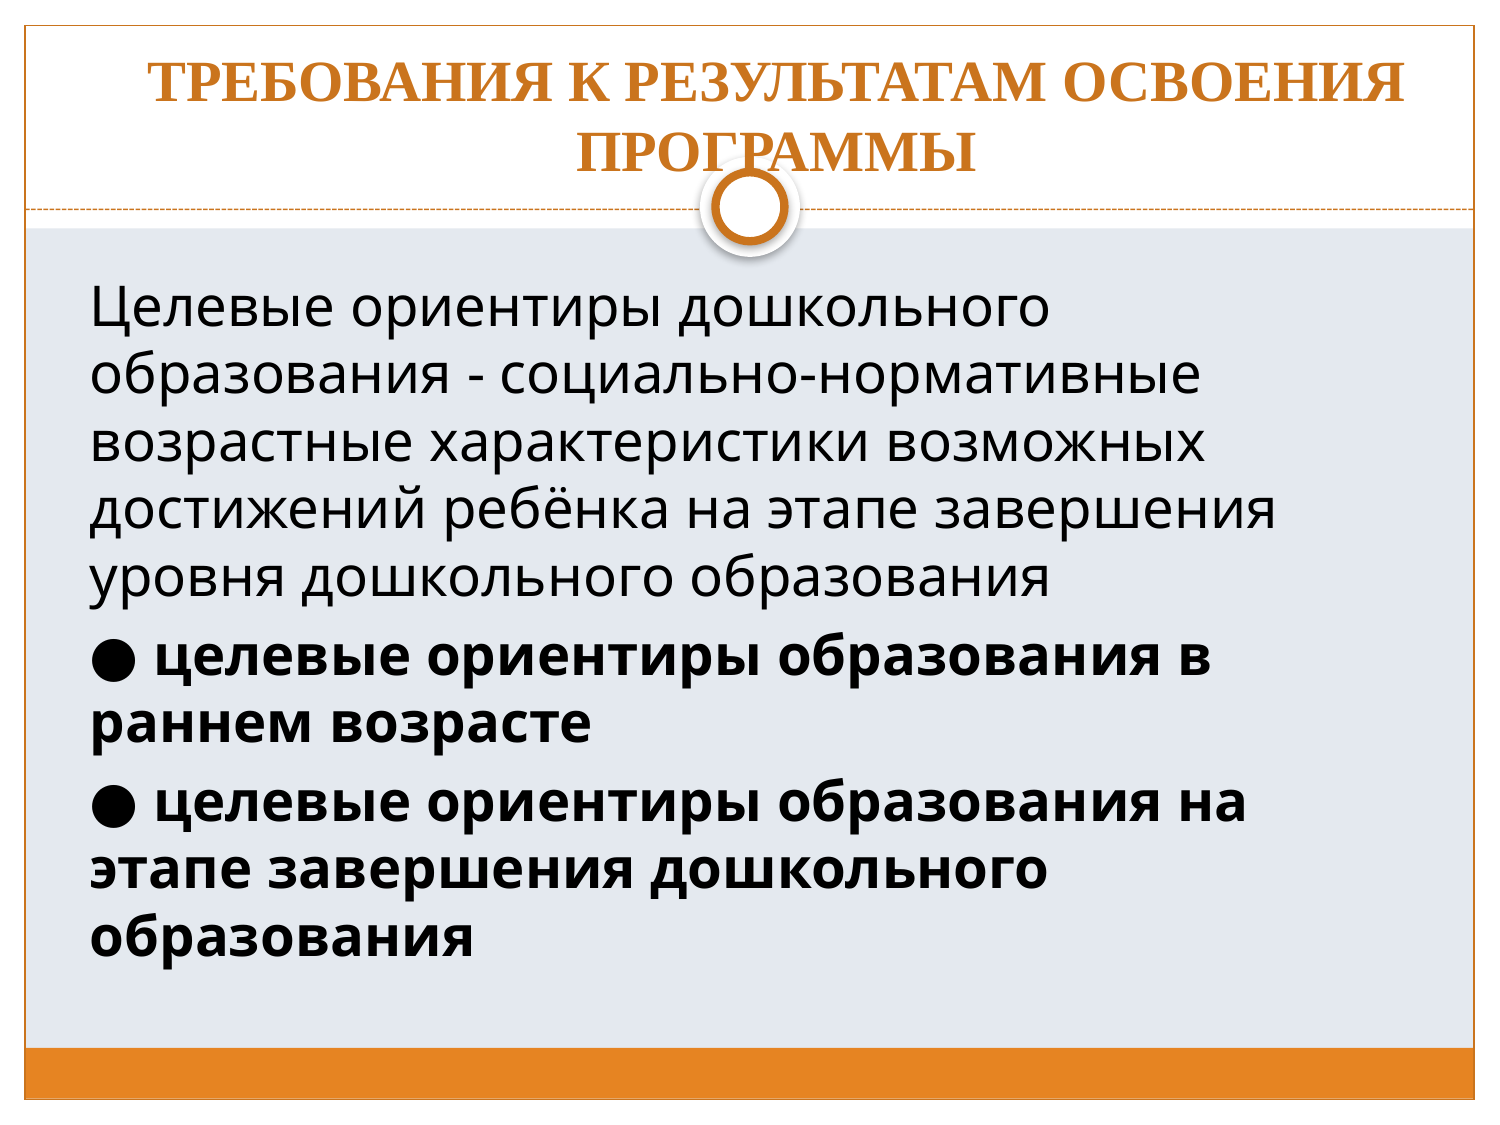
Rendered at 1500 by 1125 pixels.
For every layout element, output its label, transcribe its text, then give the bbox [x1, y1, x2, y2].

title ТРЕБОВАНИЯ К РЕЗУЛЬТАТАМ ОСВОЕНИЯ ПРОГРАММЫ [76, 66, 1477, 191]
list Целевые ориентиры дошкольного образования - социально-нормативные возрастные характеристики возможных достижений ребёнка на этапе завершения уровня дошкольного образования ● целевые ориентиры образования в раннем возрасте ● целевые ориентиры образования на этапе завершения дошкольного образования [75, 262, 1425, 1083]
